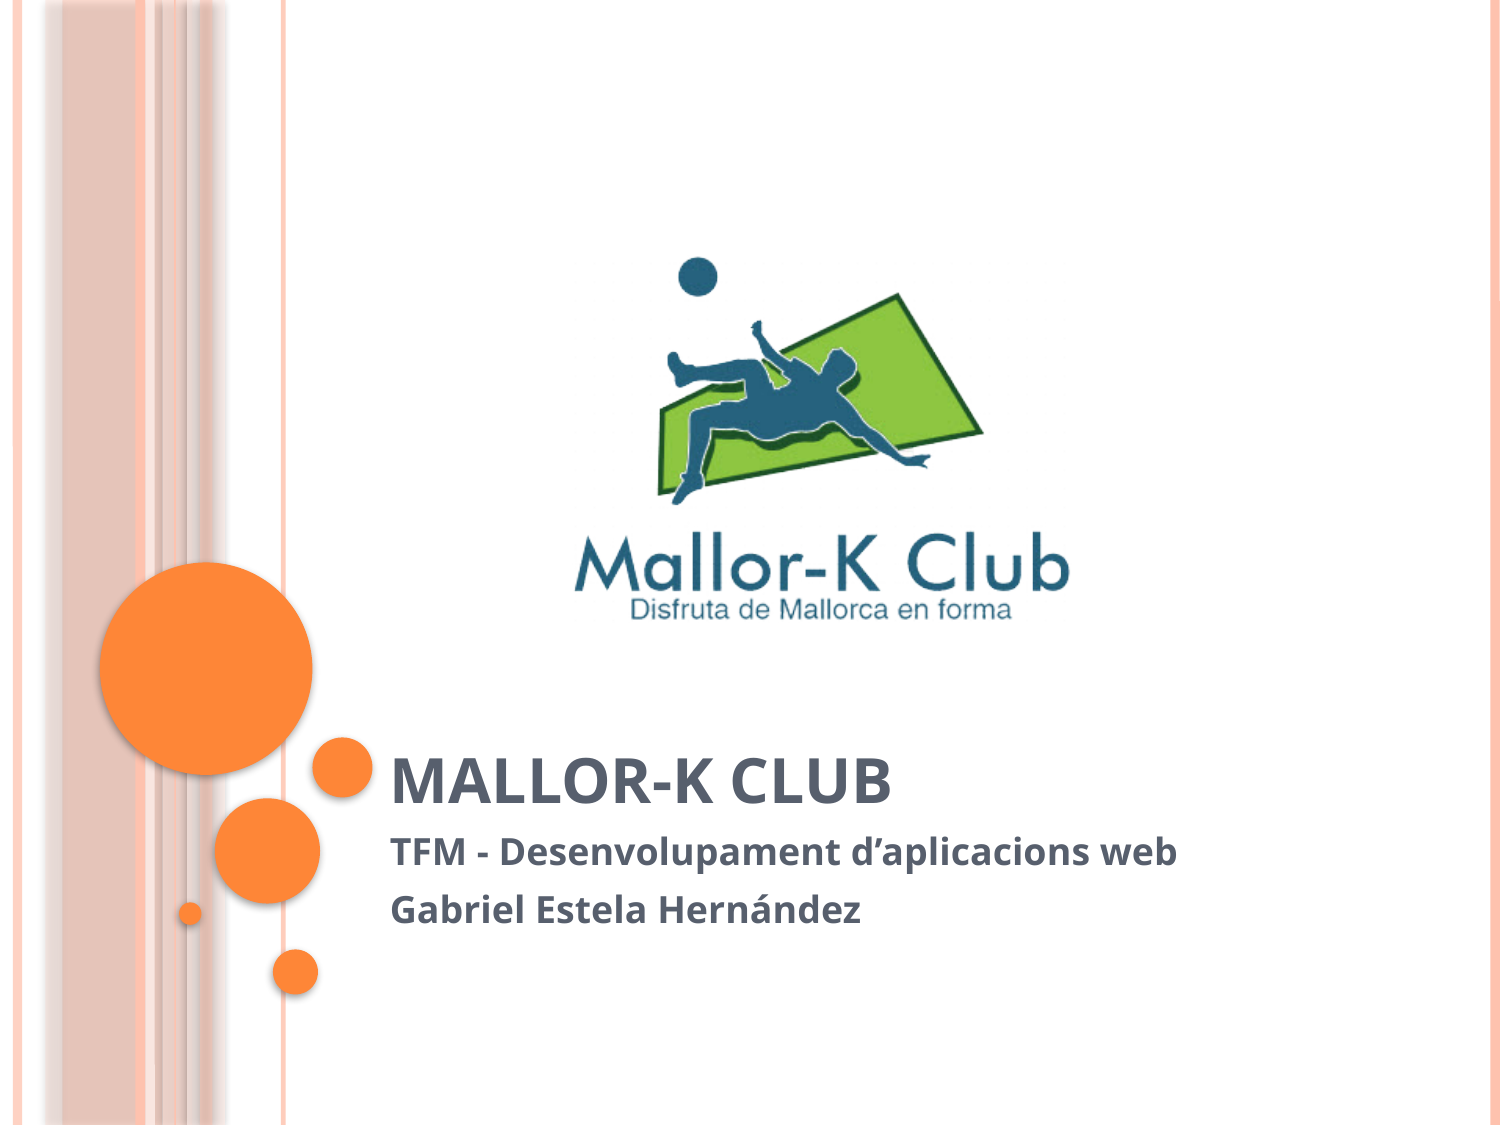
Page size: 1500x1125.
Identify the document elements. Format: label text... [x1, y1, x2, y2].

title Mallor-K Club [375, 512, 1388, 820]
picture [572, 254, 1072, 623]
subtitle TFM - Desenvolupament d’aplicacions web Gabriel Estela Hernández [375, 820, 1388, 1046]
